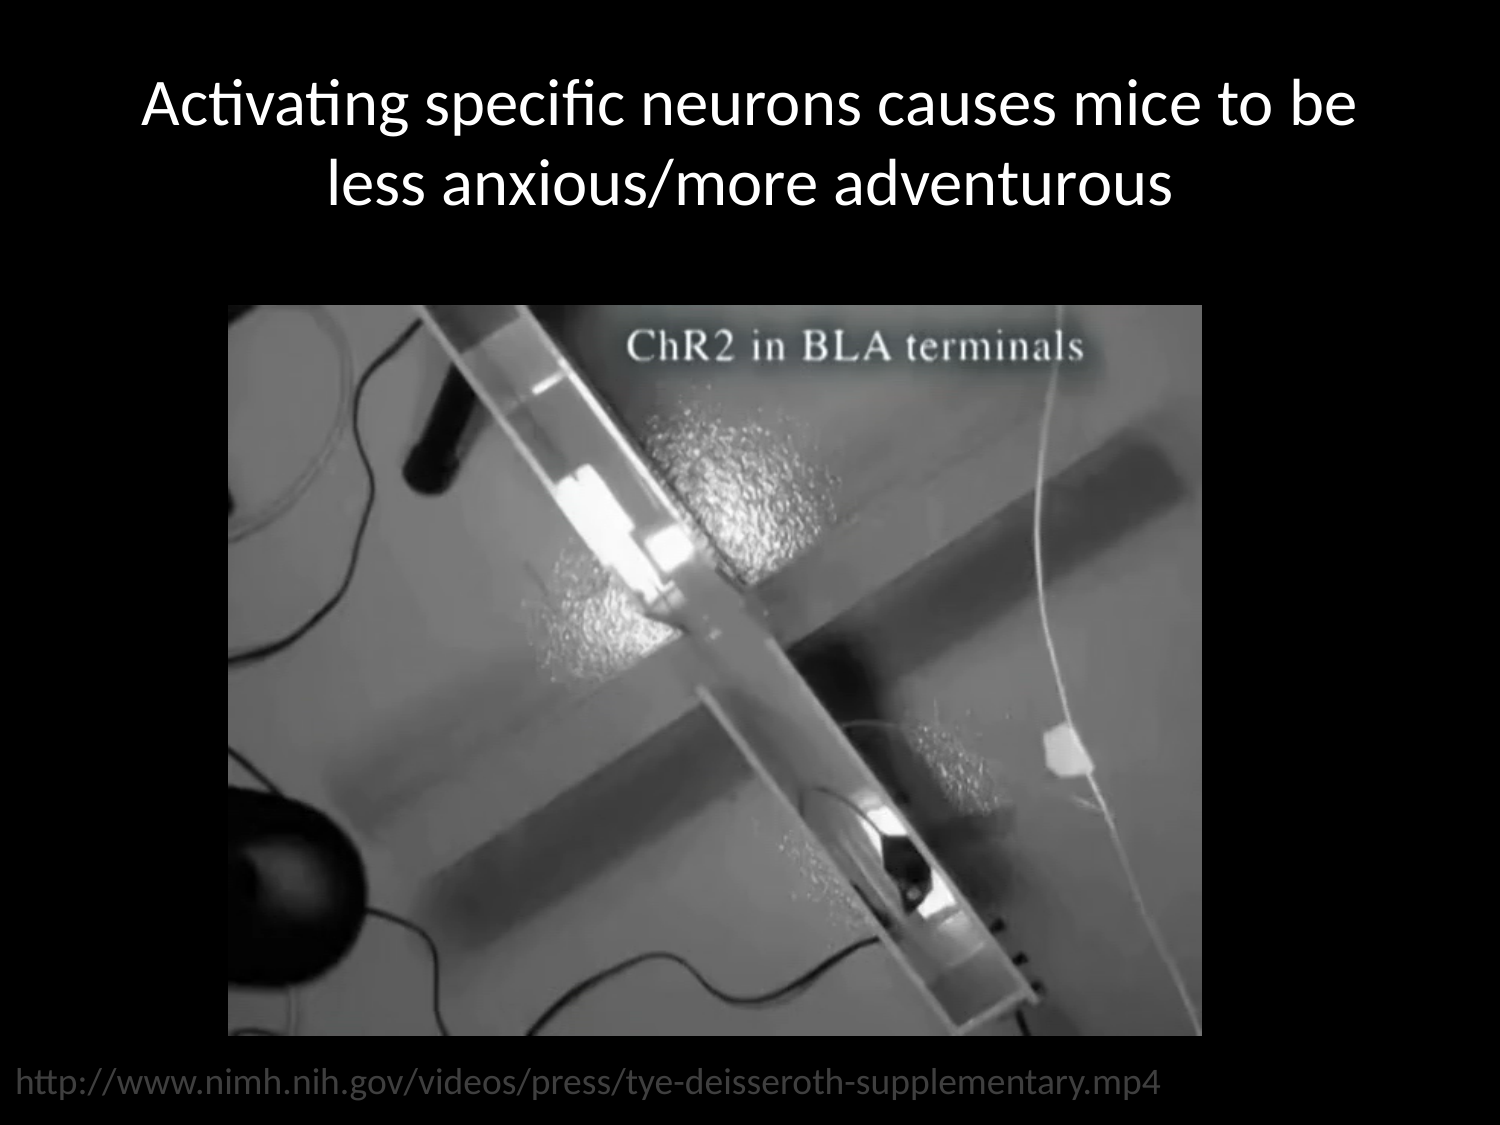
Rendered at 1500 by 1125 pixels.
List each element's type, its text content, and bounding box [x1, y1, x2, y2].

text_box http://www.nimh.nih.gov/videos/press/tye-deisseroth-supplementary.mp4 [0, 1049, 1500, 1110]
picture [228, 305, 1202, 1036]
title Activating specific neurons causes mice to be less anxious/more adventurous [75, 45, 1425, 233]
